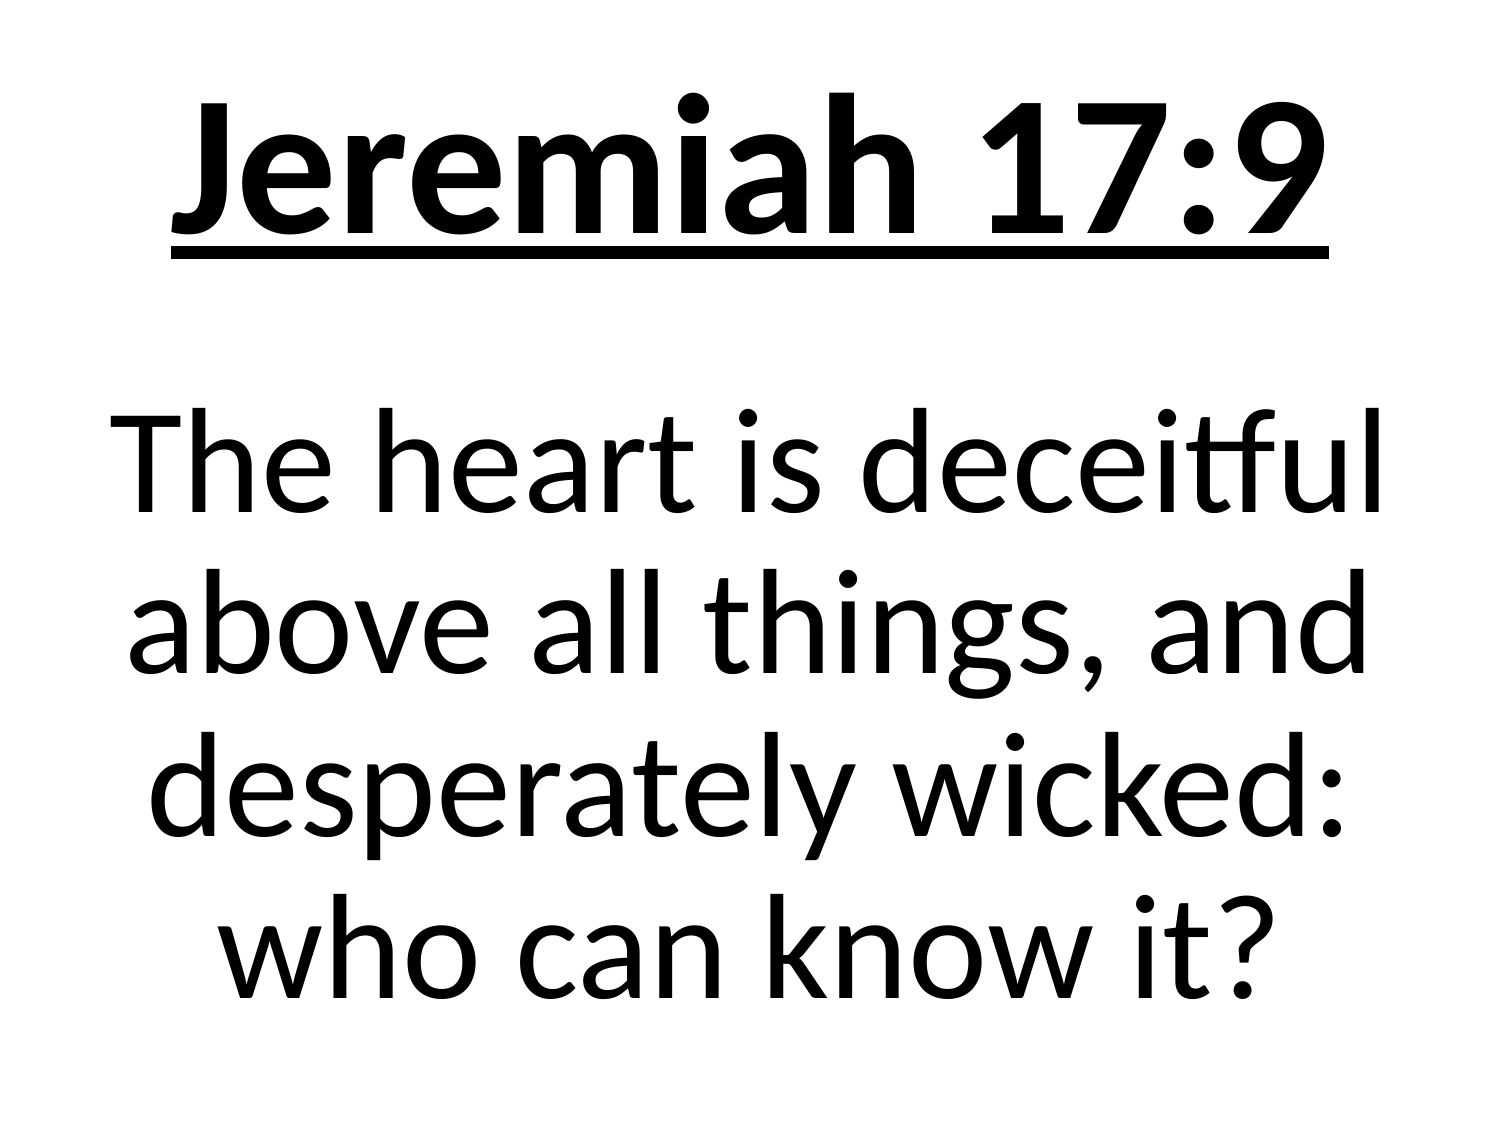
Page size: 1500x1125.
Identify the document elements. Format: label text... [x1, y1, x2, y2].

title Jeremiah 17:9 [103, 59, 1397, 278]
list The heart is deceitful above all things, and desperately wicked: who can know it? [24, 375, 1475, 1125]
